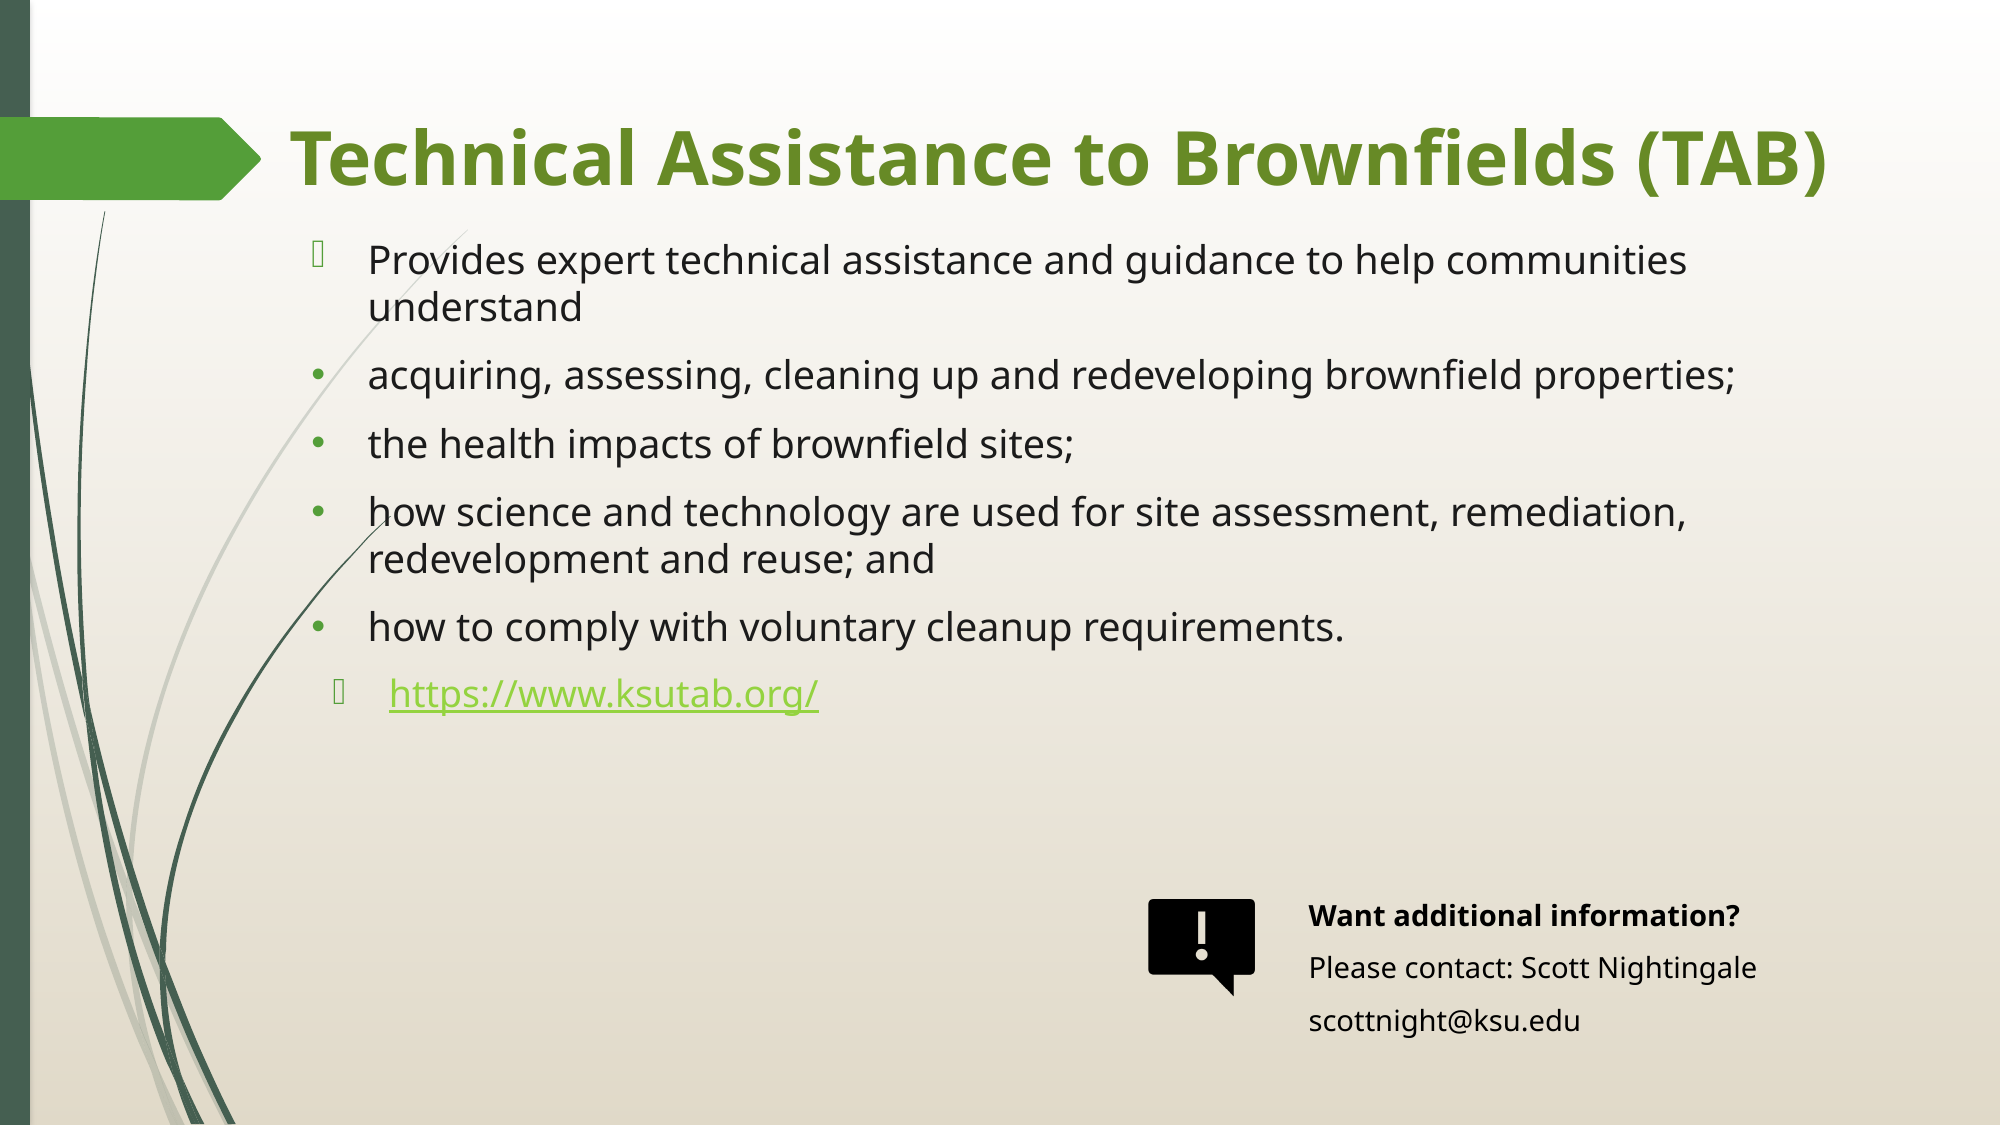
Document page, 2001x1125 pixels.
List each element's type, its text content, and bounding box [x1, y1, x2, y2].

list https://www.ksutab.org/ [317, 662, 888, 743]
list Provides expert technical assistance and guidance to help communities understand acquiring, assessing, cleaning up and redeveloping brownfield properties; the health impacts of brownfield sites; how science and technology are used for site assessment, remediation, redevelopment and reuse; and how to comply with voluntary cleanup requirements. [296, 227, 1831, 819]
picture [1126, 872, 1277, 1023]
title Technical Assistance to Brownfields (TAB) [274, 102, 1888, 313]
text_box Want additional information? Please contact: Scott Nightingale scottnight@ksu.edu [1293, 872, 2000, 1045]
